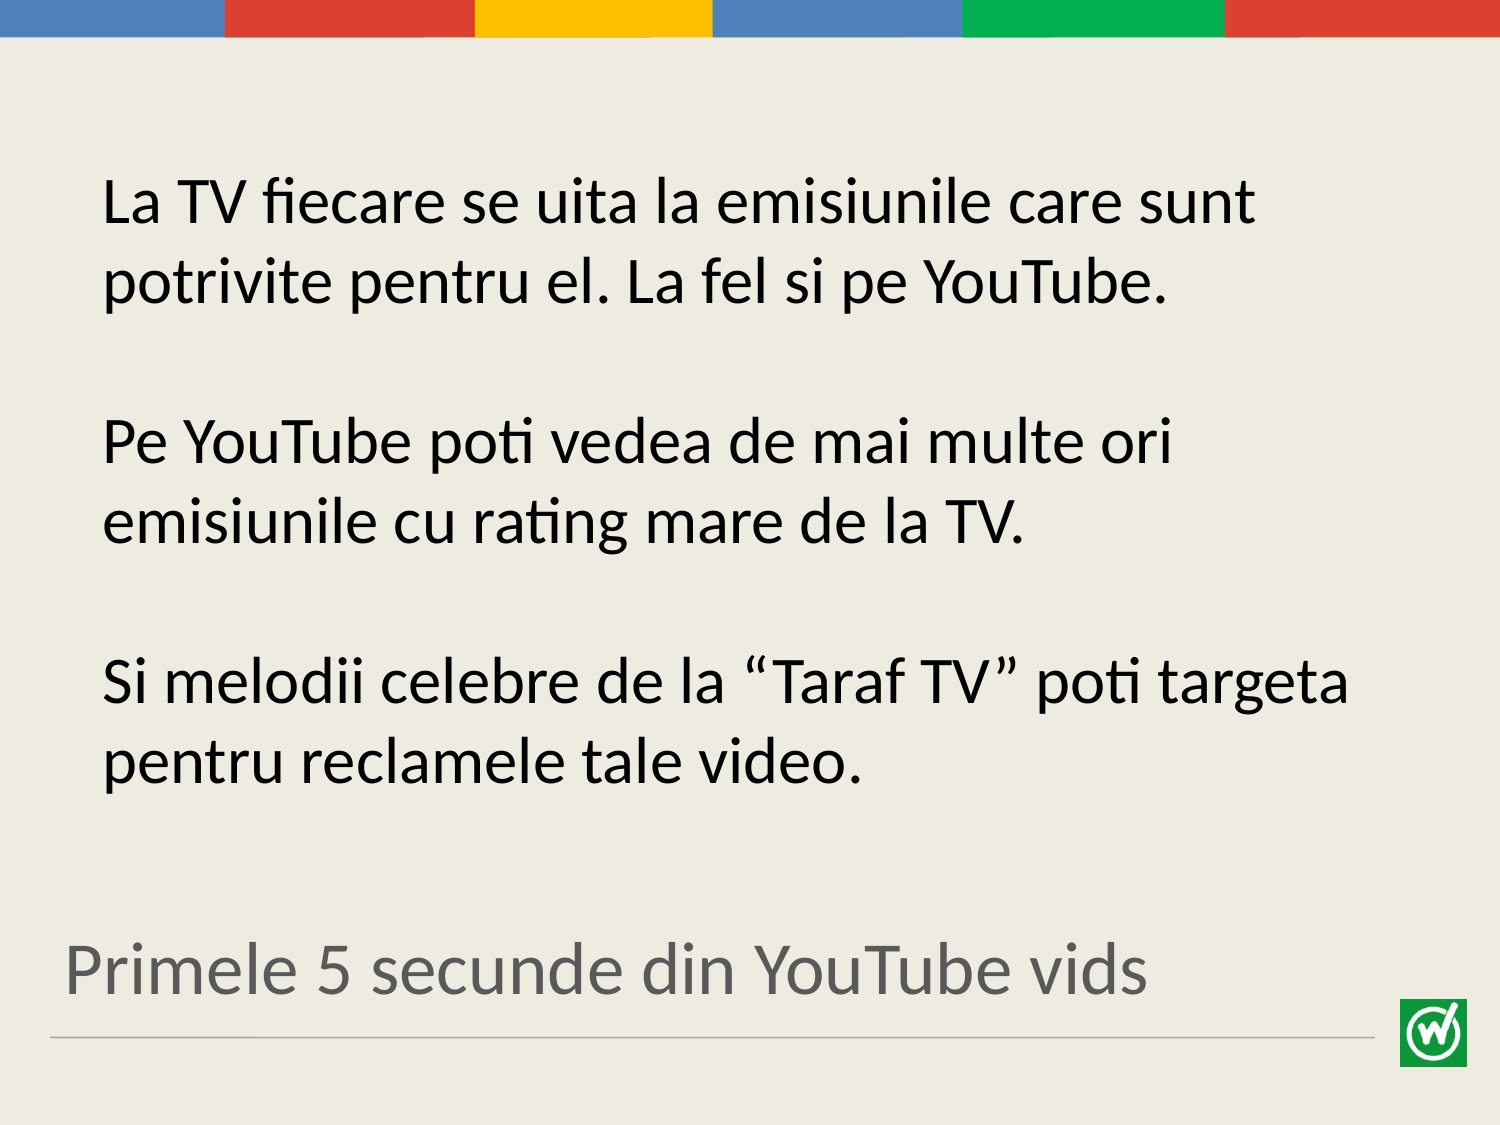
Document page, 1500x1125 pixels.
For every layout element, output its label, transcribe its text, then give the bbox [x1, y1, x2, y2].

picture [1399, 999, 1467, 1067]
text_box La TV fiecare se uita la emisiunile care sunt potrivite pentru el. La fel si pe YouTube. Pe YouTube poti vedea de mai multe ori emisiunile cu rating mare de la TV. Si melodii celebre de la “Taraf TV” poti targeta pentru reclamele tale video. [87, 149, 1425, 805]
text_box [0, 0, 1500, 38]
text_box Primele 5 secunde din YouTube vids [49, 912, 1388, 1018]
